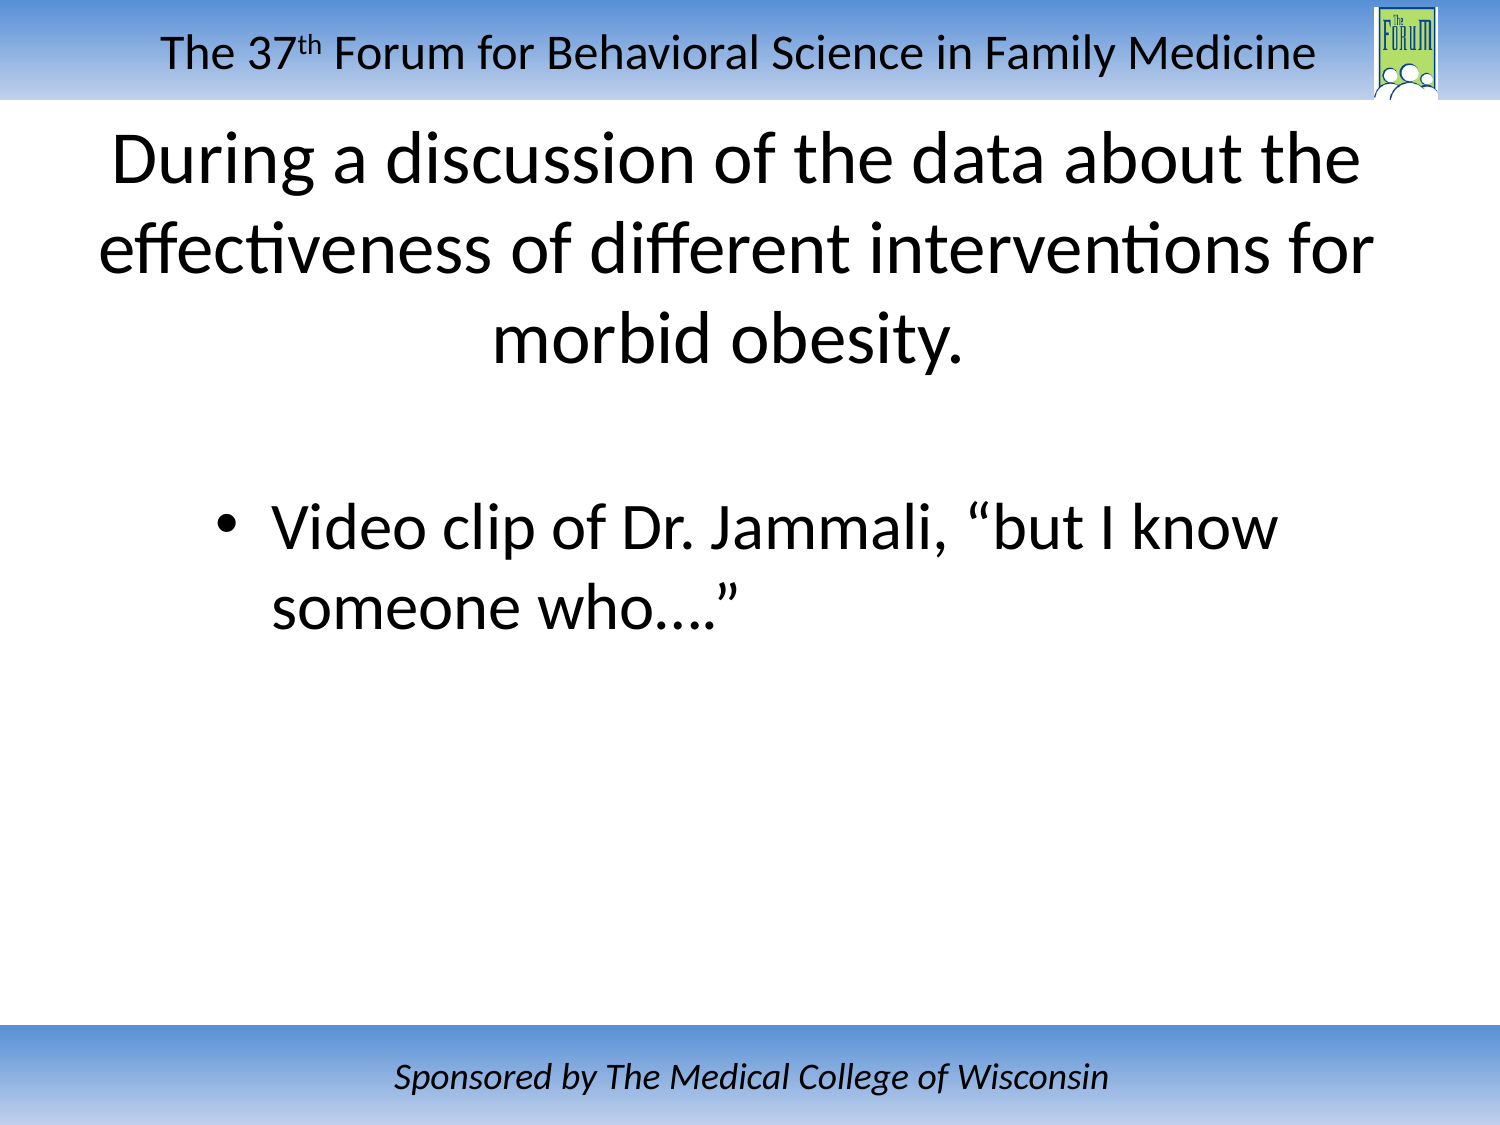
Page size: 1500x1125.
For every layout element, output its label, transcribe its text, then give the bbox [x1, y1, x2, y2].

list Video clip of Dr. Jammali, “but I know someone who….” [200, 474, 1363, 868]
picture [1374, 7, 1438, 100]
title During a discussion of the data about the effectiveness of different interventions for morbid obesity. [62, 187, 1413, 300]
